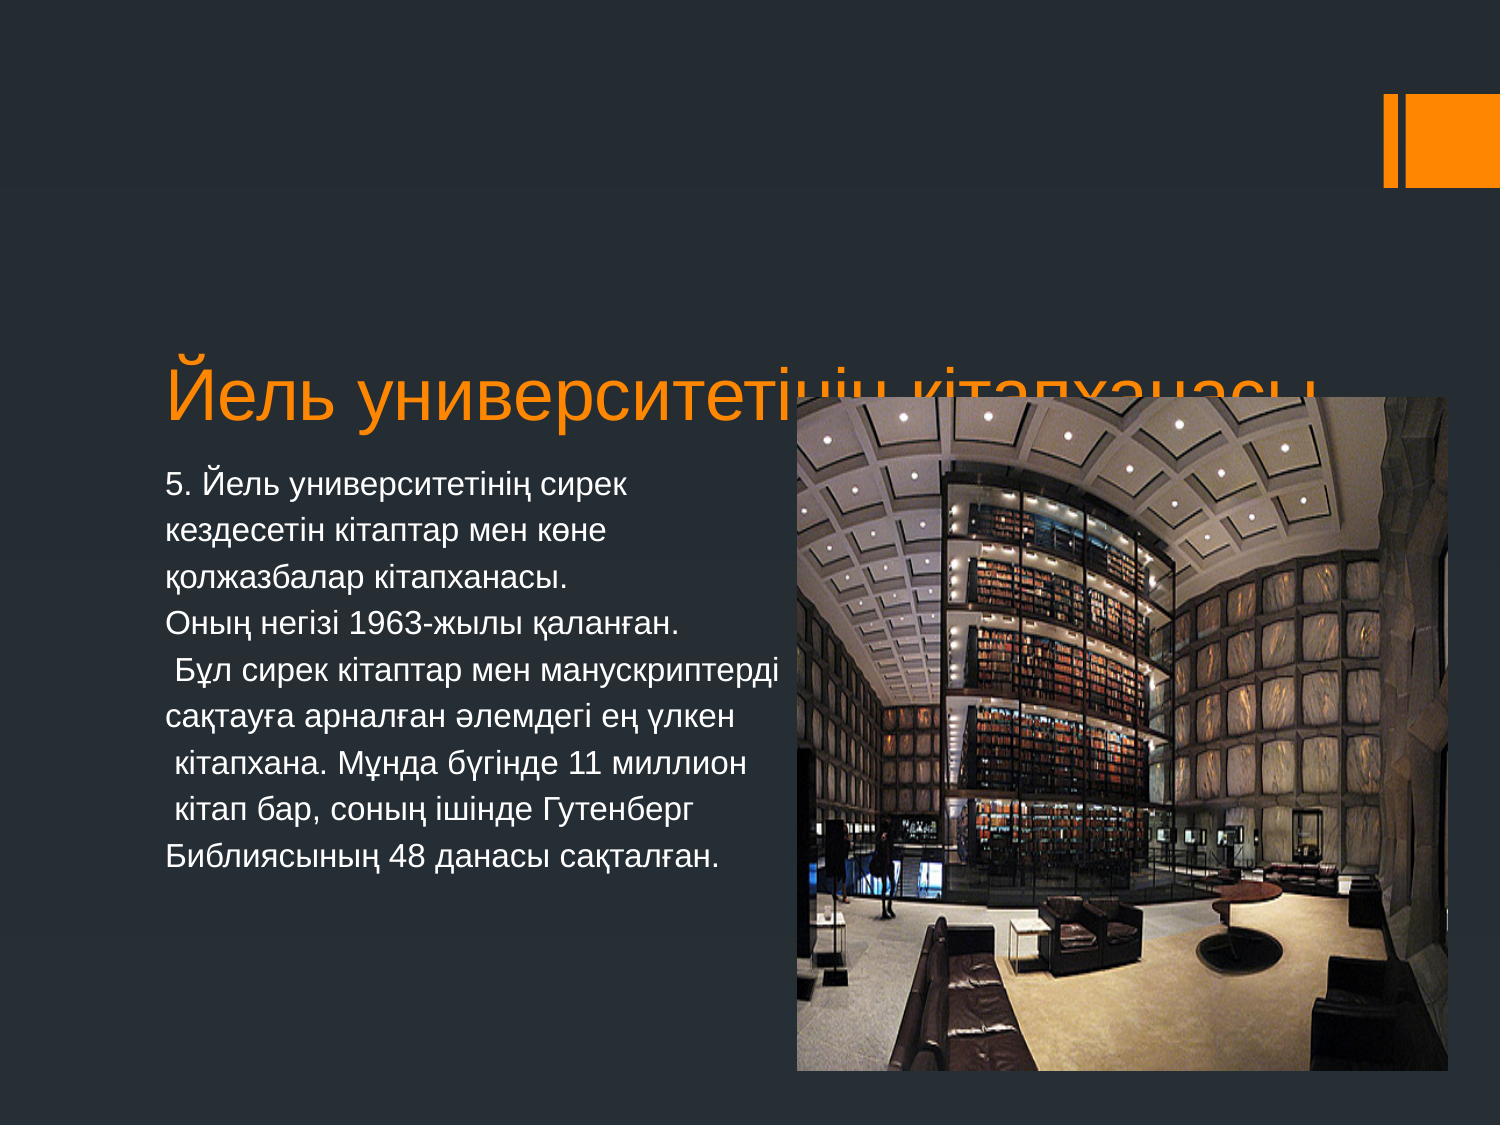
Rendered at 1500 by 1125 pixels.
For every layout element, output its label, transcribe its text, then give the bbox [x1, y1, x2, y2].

list 5. Йель университетінің сирек кездесетін кітаптар мен көне қолжазбалар кітапханасы. Оның негізі 1963-жылы қаланған. Бұл сирек кітаптар мен манускриптерді сақтауға арналған әлемдегі ең үлкен кітапхана. Мұнда бүгінде 11 миллион кітап бар, соның ішінде Гутенберг Библиясының 48 данасы сақталған. [150, 454, 791, 1035]
picture [796, 396, 1449, 1071]
title Йель университетінің кітапханасы [150, 253, 1350, 443]
